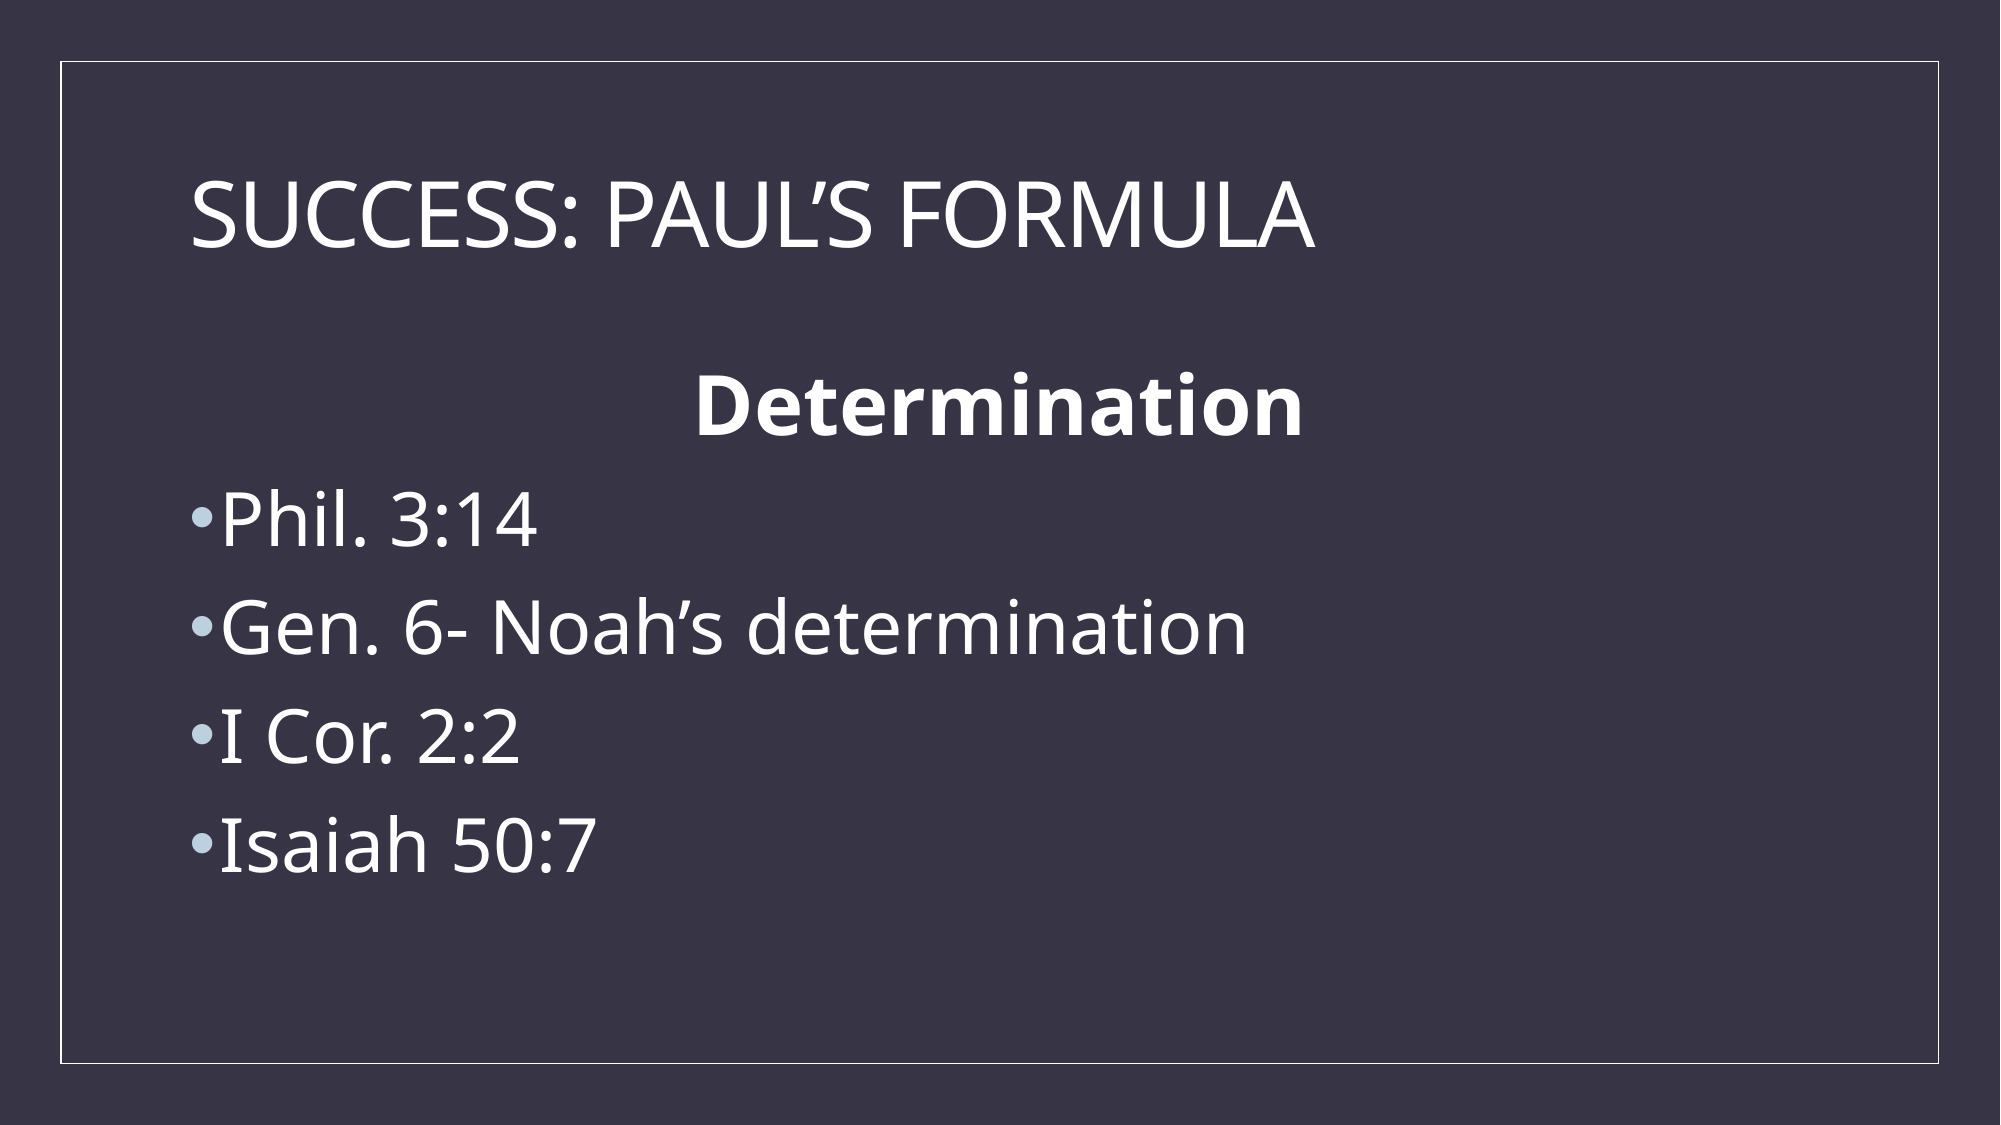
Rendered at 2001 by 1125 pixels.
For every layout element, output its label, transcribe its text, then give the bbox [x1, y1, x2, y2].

title Success: Paul’s Formula [174, 105, 1825, 331]
list Determination Phil. 3:14 Gen. 6- Noah’s determination I Cor. 2:2 Isaiah 50:7 [174, 345, 1825, 990]
